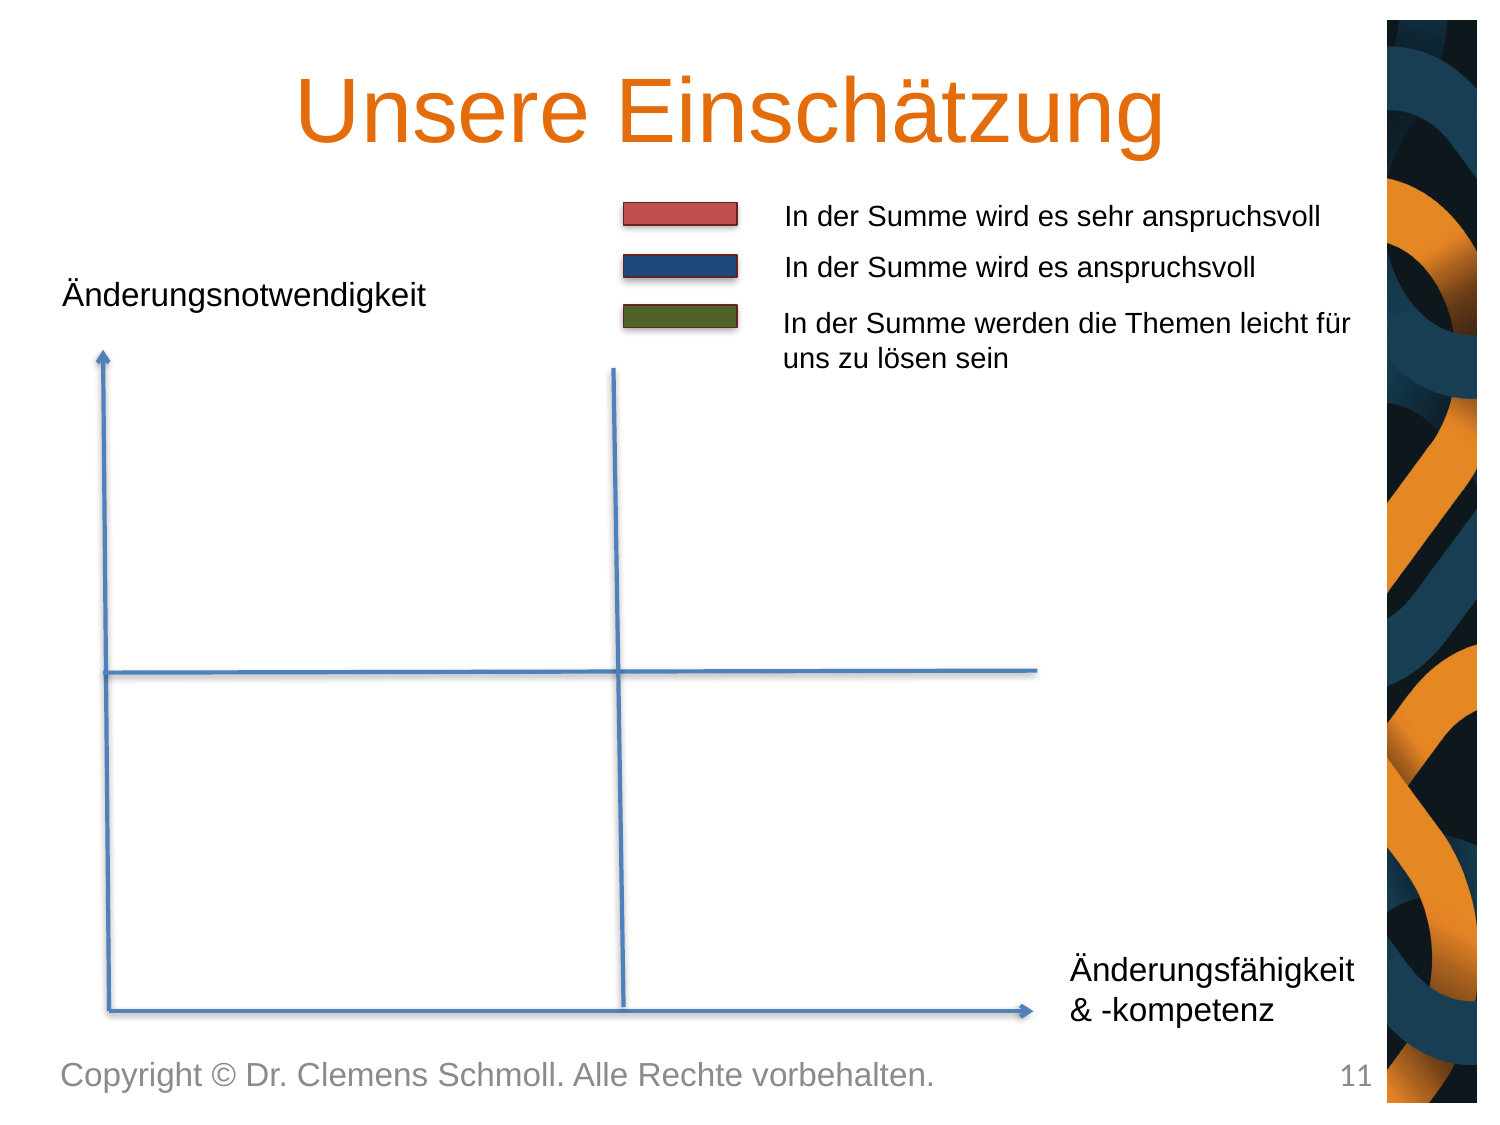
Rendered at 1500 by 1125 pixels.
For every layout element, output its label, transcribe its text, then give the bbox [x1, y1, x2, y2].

text_box [623, 304, 738, 328]
text_box Änderungsnotwendigkeit [47, 265, 442, 321]
text_box In der Summe wird es anspruchsvoll [769, 240, 1272, 291]
text_box [623, 202, 738, 226]
text_box In der Summe werden die Themen leicht für uns zu lösen sein [768, 296, 1372, 382]
text_box [623, 254, 738, 278]
picture [1387, 20, 1477, 1103]
title Unsere Einschätzung [75, 11, 1388, 200]
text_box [102, 680, 110, 1012]
slide_number 11 [1037, 1042, 1388, 1103]
footer Copyright © Dr. Clemens Schmoll. Alle Rechte vorbehalten. [45, 1042, 999, 1103]
text_box In der Summe wird es sehr anspruchsvoll [769, 190, 1337, 240]
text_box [613, 367, 624, 1008]
text_box Änderungsfähigkeit & -kompetenz [1055, 941, 1370, 1036]
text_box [102, 349, 110, 670]
